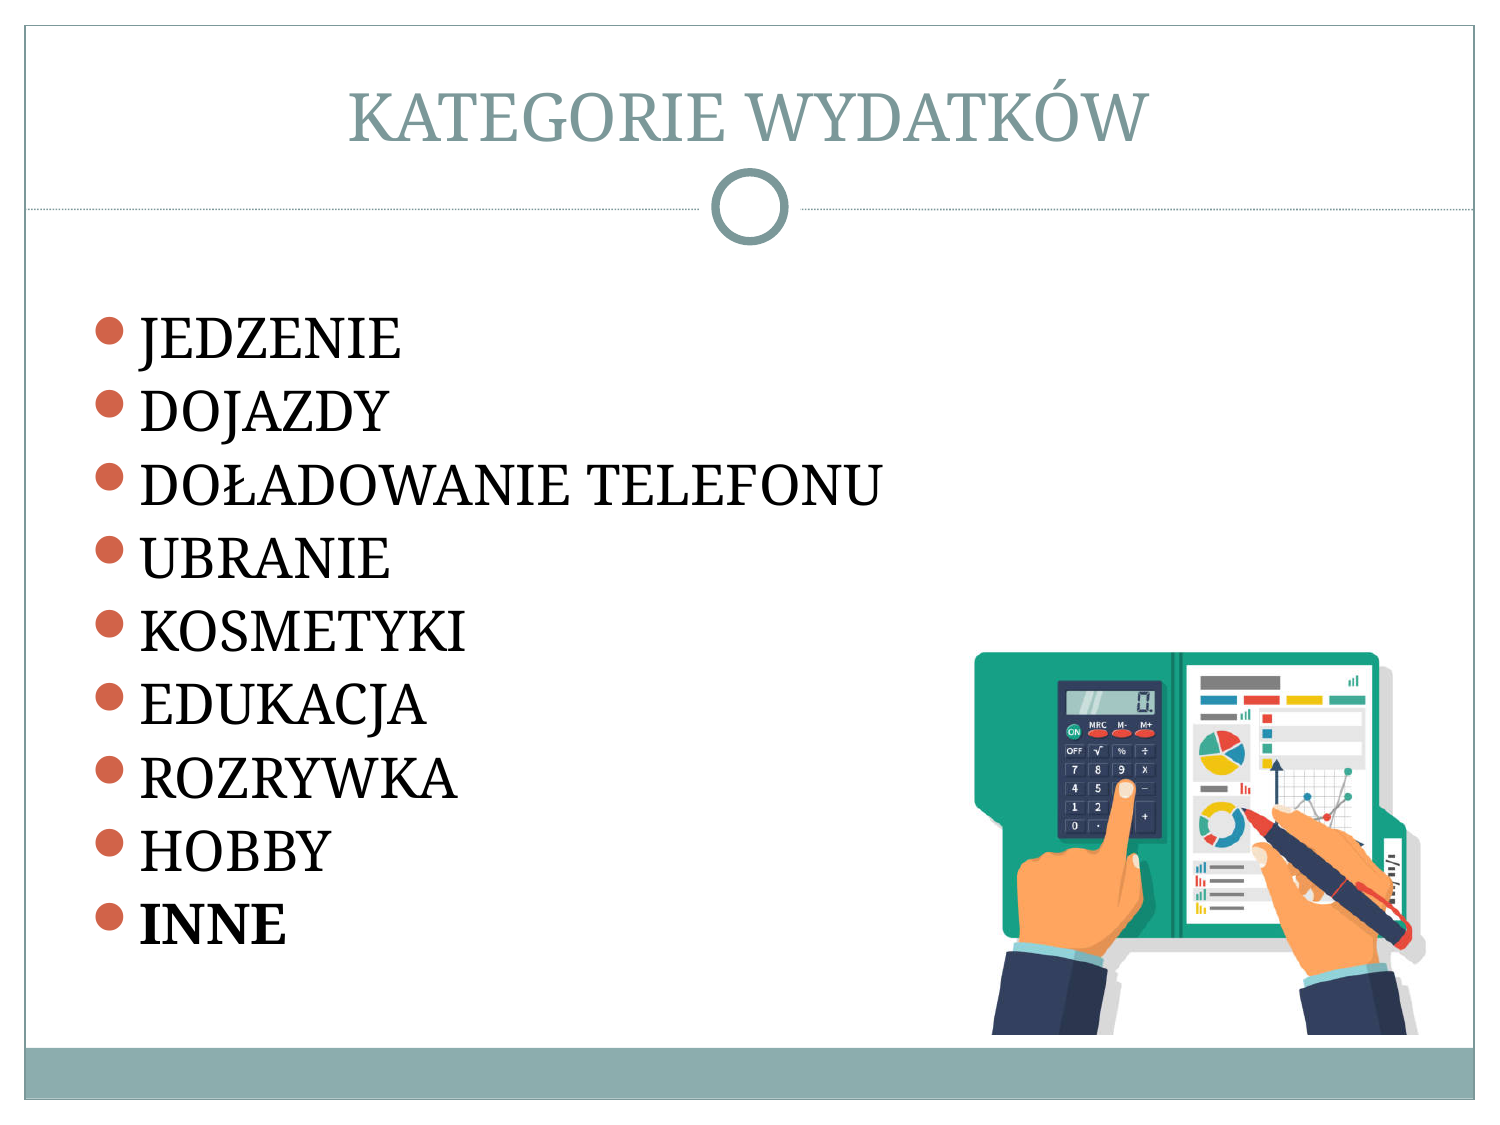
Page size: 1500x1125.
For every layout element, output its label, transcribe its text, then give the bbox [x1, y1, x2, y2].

list JEDZENIE DOJAZDY DOŁADOWANIE TELEFONU UBRANIE KOSMETYKI EDUKACJA ROZRYWKA HOBBY INNE [76, 302, 1439, 993]
title KATEGORIE WYDATKÓW [49, 37, 1450, 162]
picture [926, 503, 1459, 1036]
